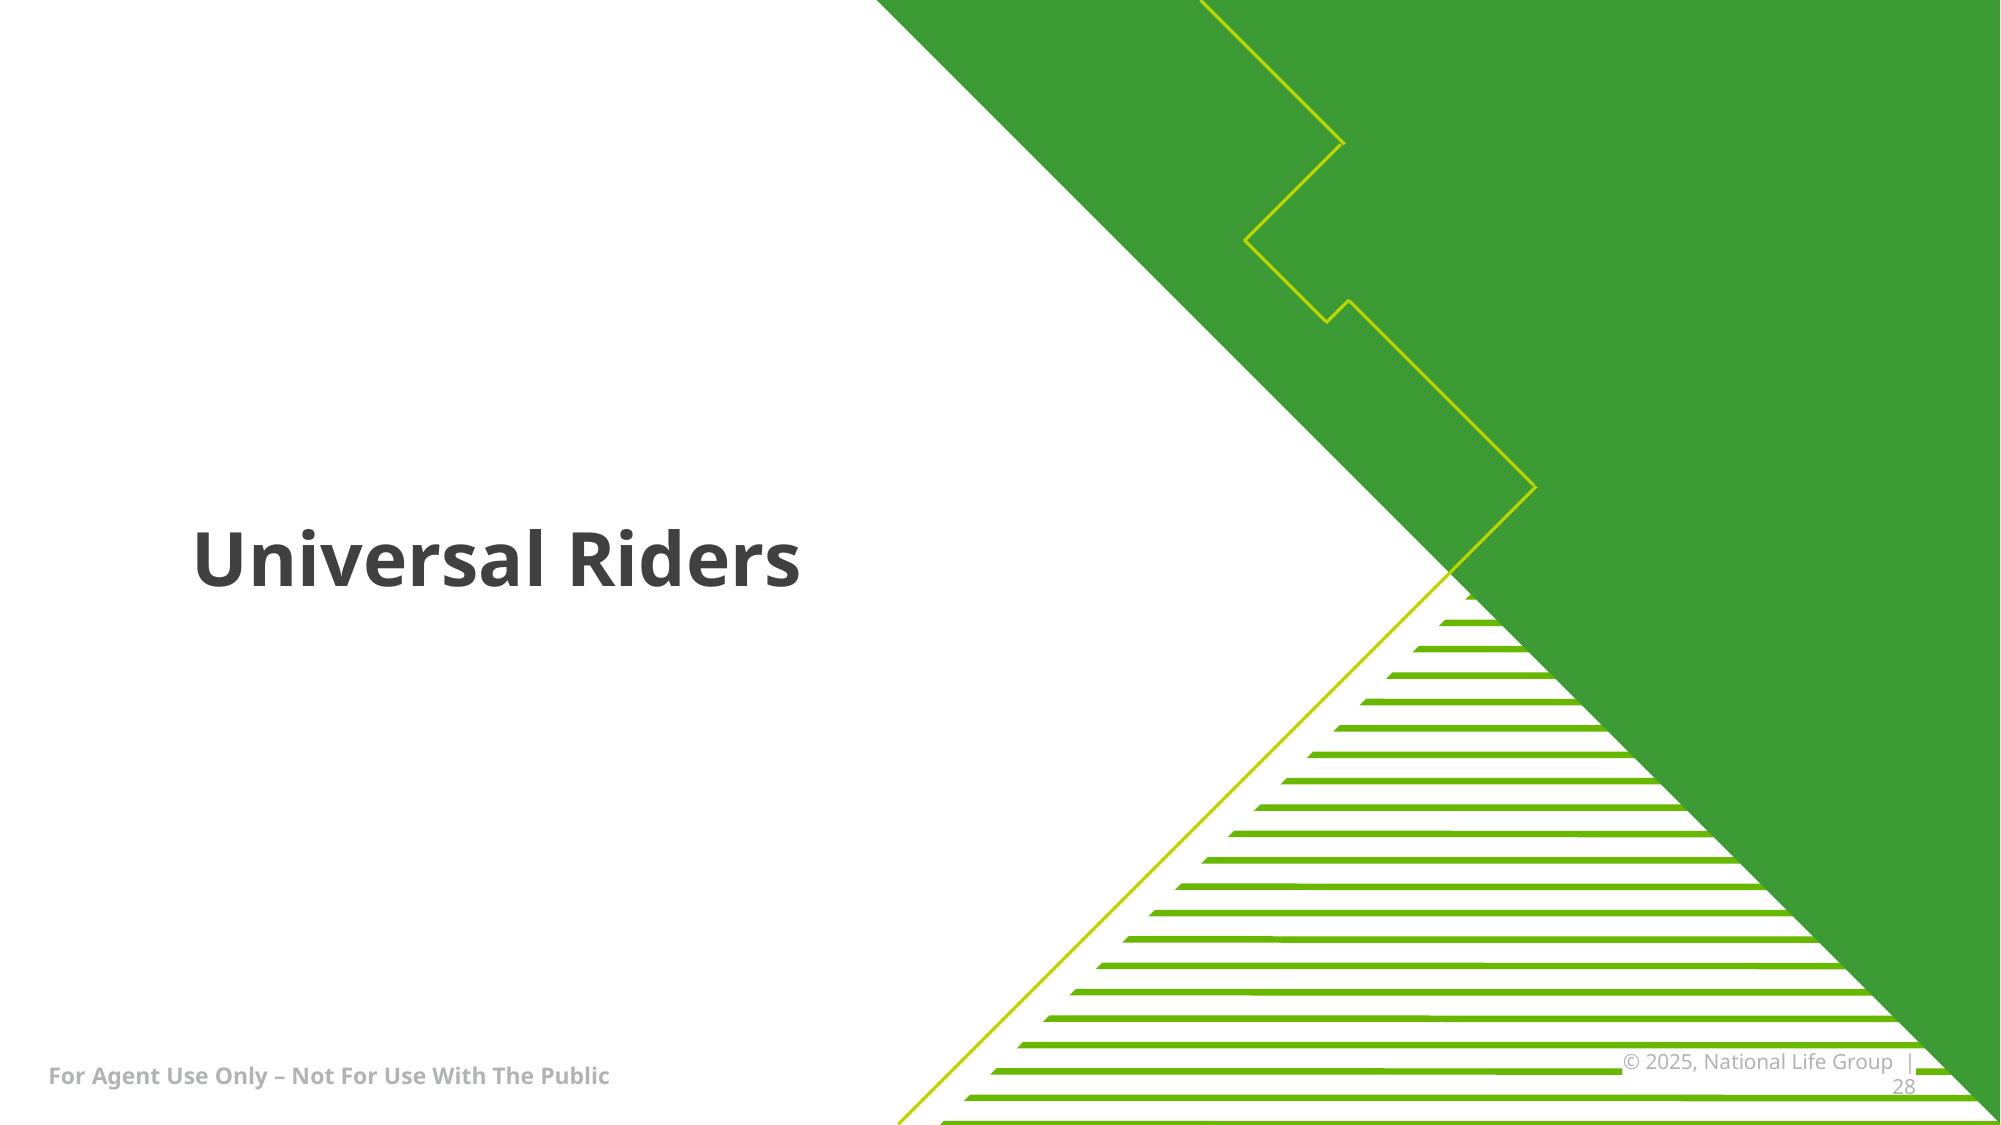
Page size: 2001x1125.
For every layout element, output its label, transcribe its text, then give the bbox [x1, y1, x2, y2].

list Universal Riders [191, 464, 1084, 661]
slide_number © 2025, National Life Group | 28 [1622, 1062, 1916, 1088]
